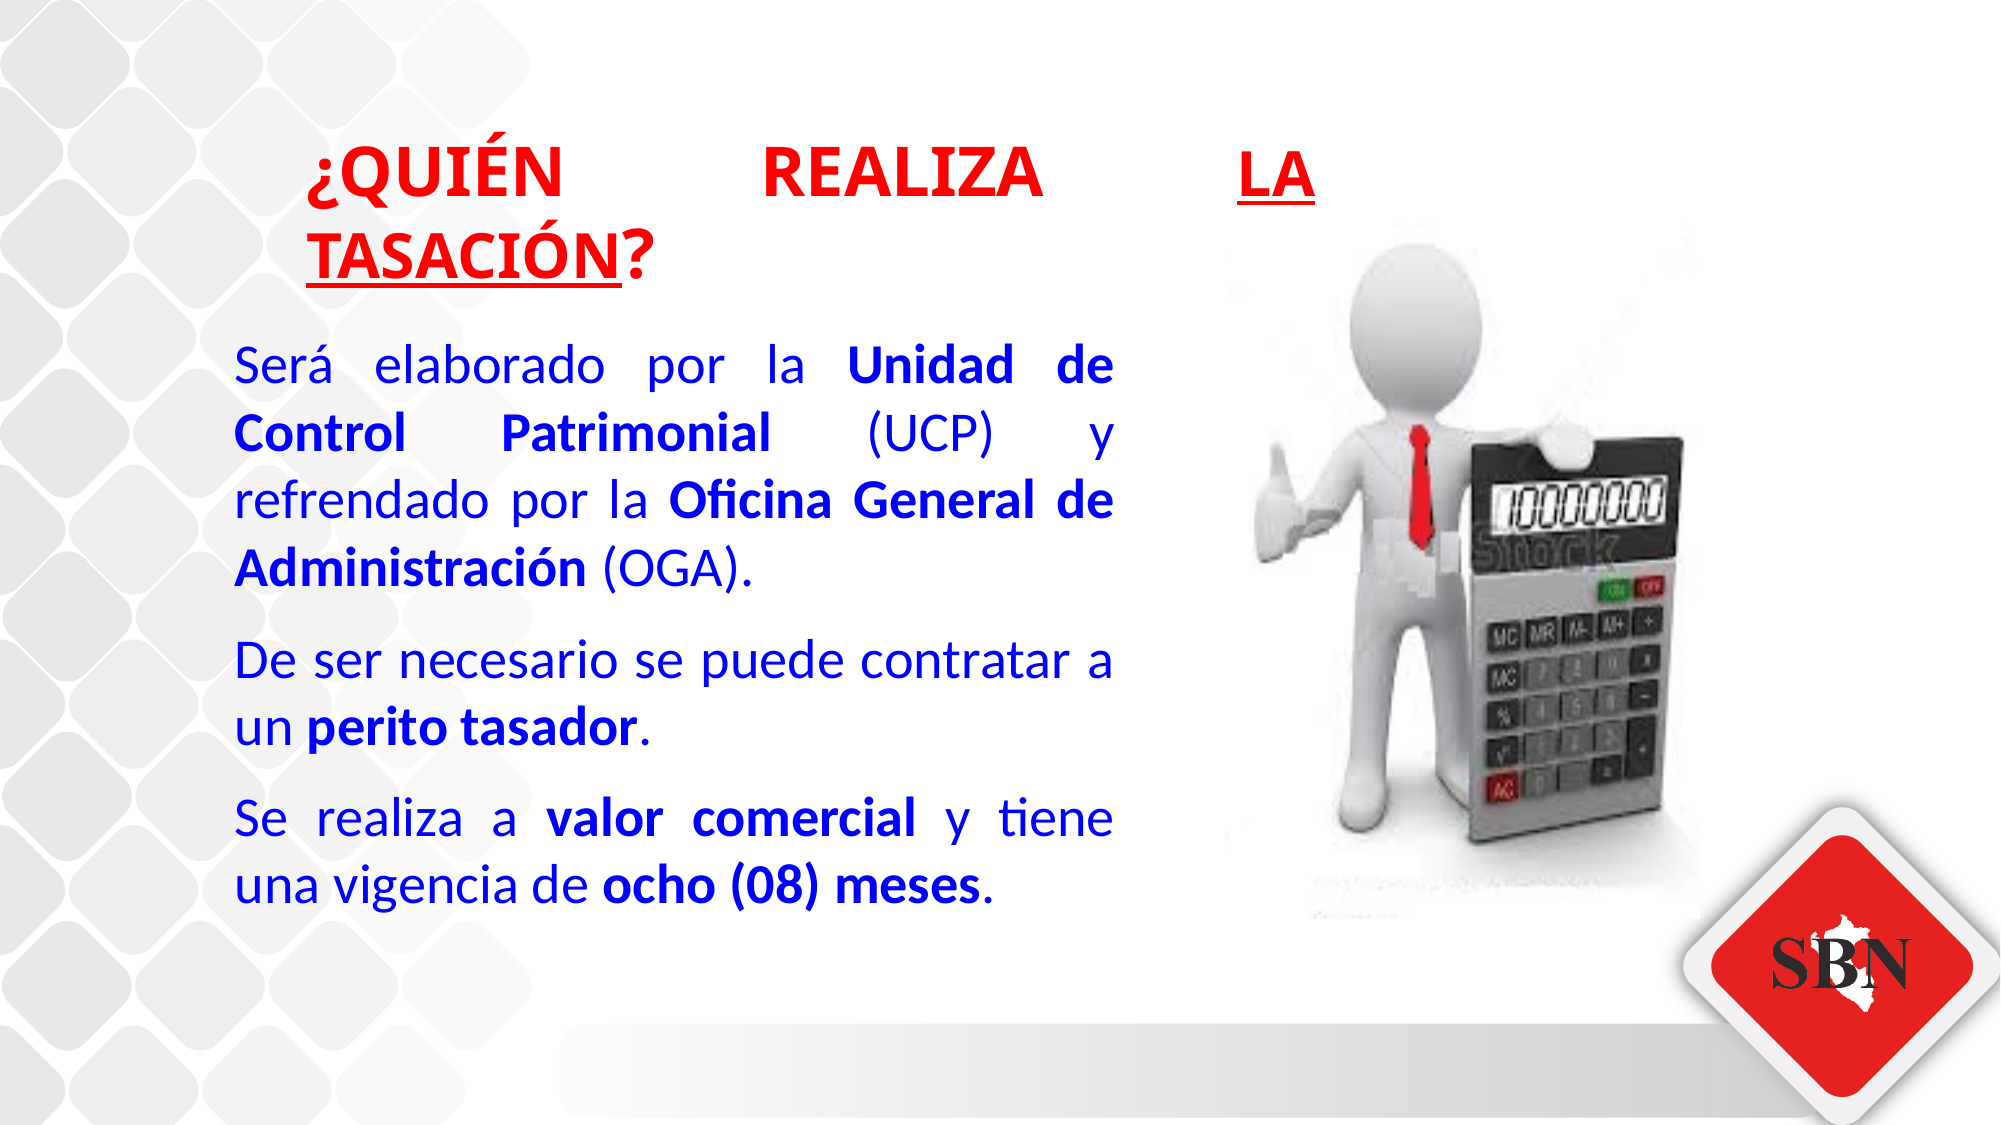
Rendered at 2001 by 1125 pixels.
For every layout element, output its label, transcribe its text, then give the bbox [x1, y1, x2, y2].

text_box Se realiza a valor comercial y tiene una vigencia de ocho (08) meses. [220, 772, 1130, 923]
picture [0, 0, 2001, 1125]
text_box Será elaborado por la Unidad de Control Patrimonial (UCP) y refrendado por la Oficina General de Administración (OGA). [220, 320, 1130, 605]
text_box ¿QUIÉN REALIZA LA TASACIÓN? [291, 144, 1331, 275]
text_box De ser necesario se puede contratar a un perito tasador. [220, 614, 1130, 765]
